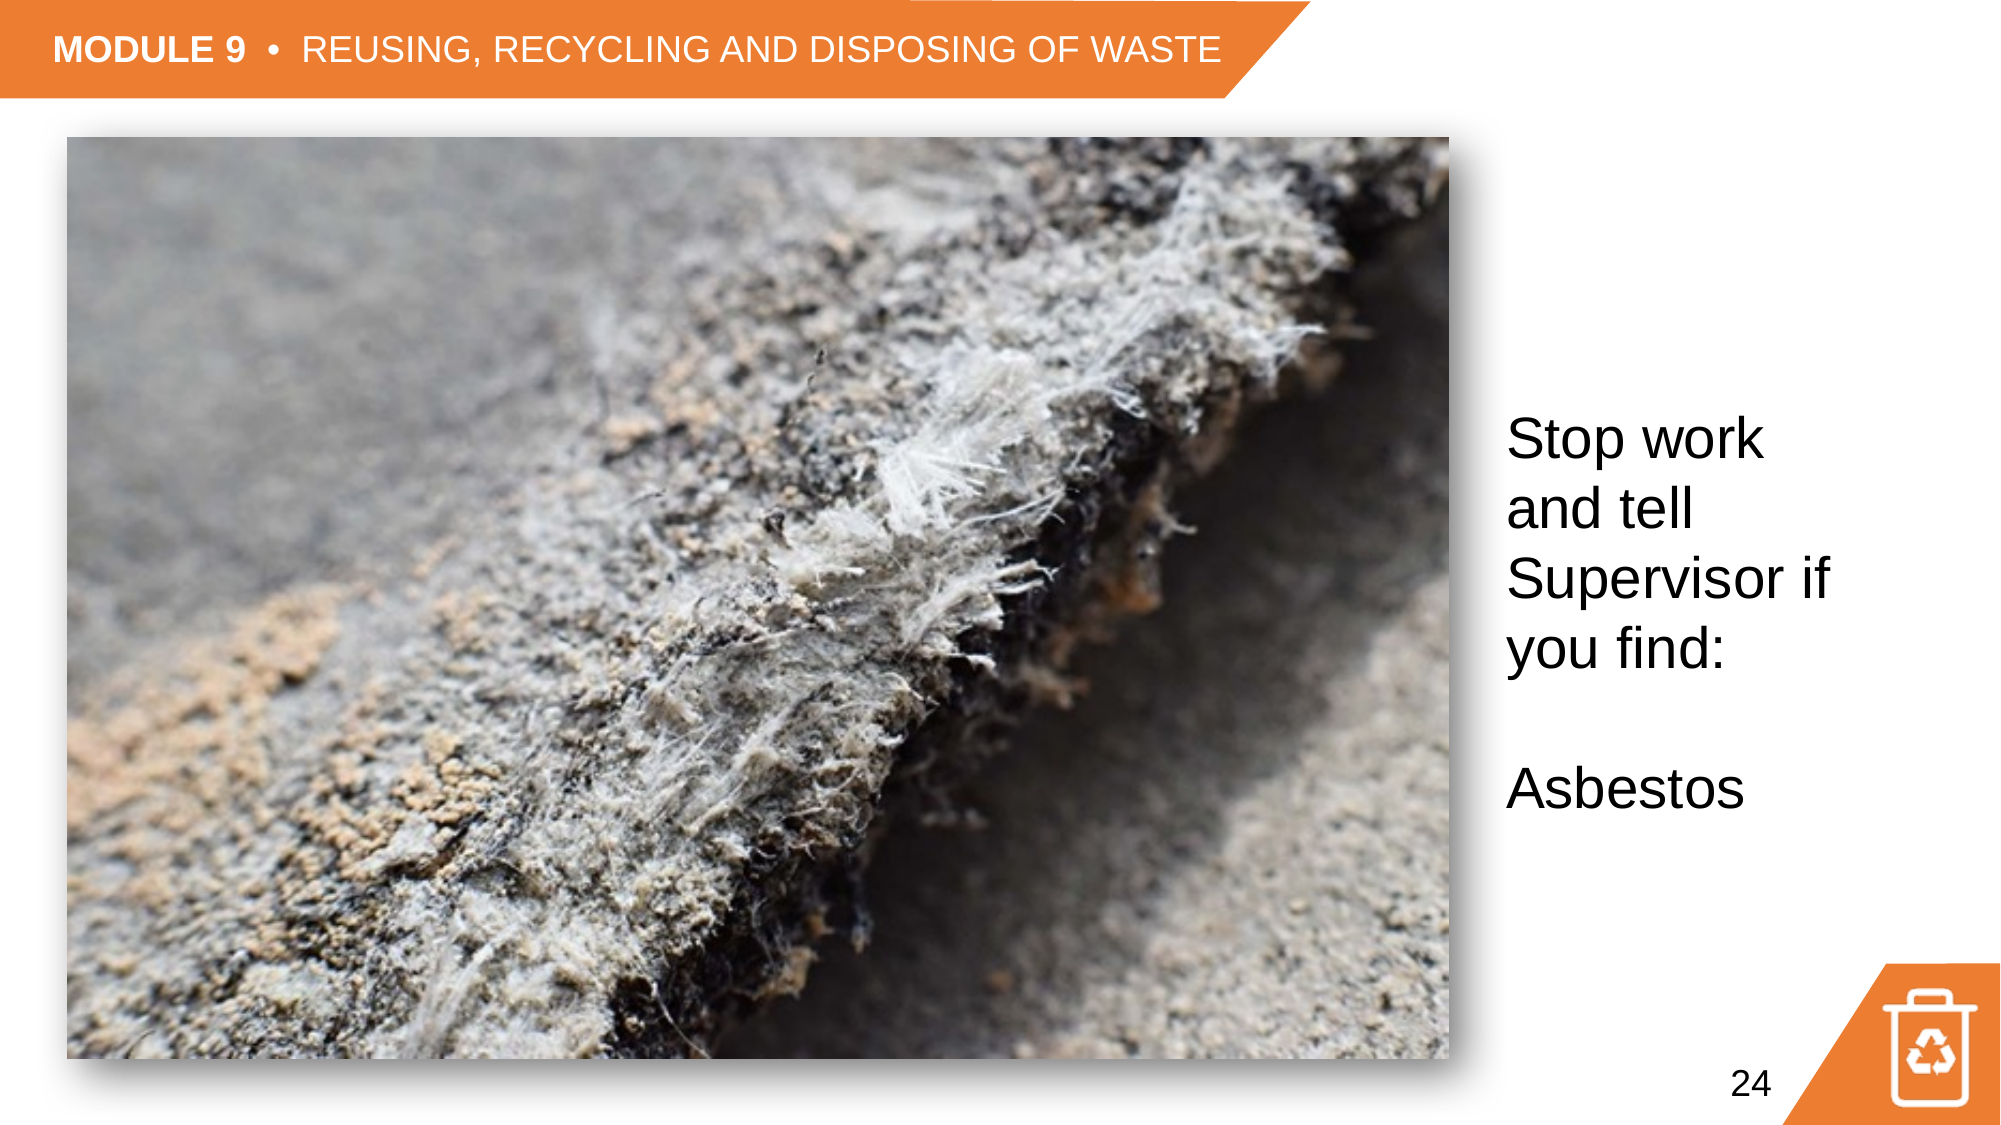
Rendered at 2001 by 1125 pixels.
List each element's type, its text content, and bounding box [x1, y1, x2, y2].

picture [1852, 976, 2000, 1120]
picture [66, 137, 1449, 1060]
text_box Stop work and tell Supervisor if you find: Asbestos [1491, 392, 1933, 898]
